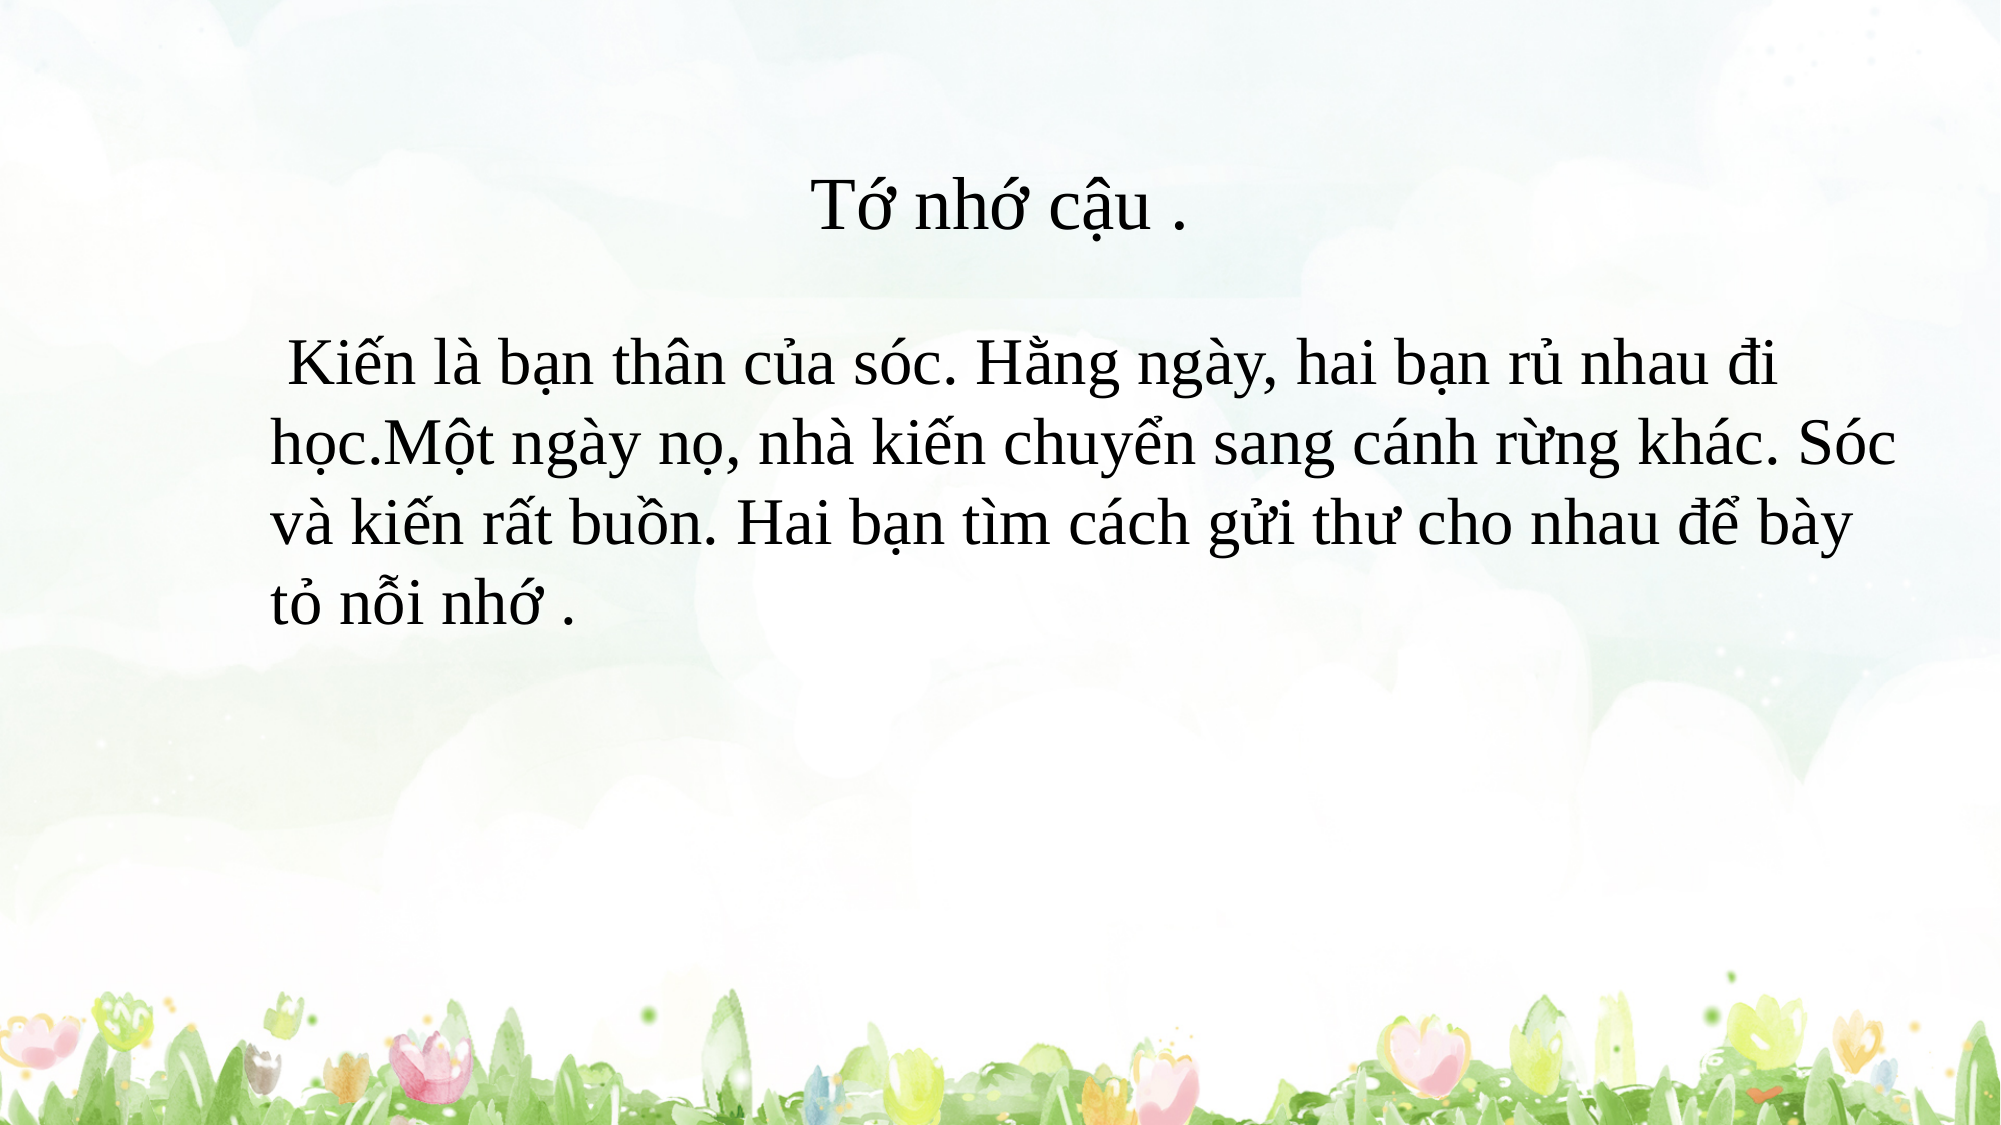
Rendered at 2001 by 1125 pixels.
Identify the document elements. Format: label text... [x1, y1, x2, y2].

text_box Tớ nhớ cậu . [496, 105, 1504, 293]
picture [0, 0, 2001, 1125]
text_box Kiến là bạn thân của sóc. Hằng ngày, hai bạn rủ nhau đi học.Một ngày nọ, nhà kiến chuyển sang cánh rừng khác. Sóc và kiến rất buồn. Hai bạn tìm cách gửi thư cho nhau để bày tỏ nỗi nhớ . [255, 310, 1919, 646]
